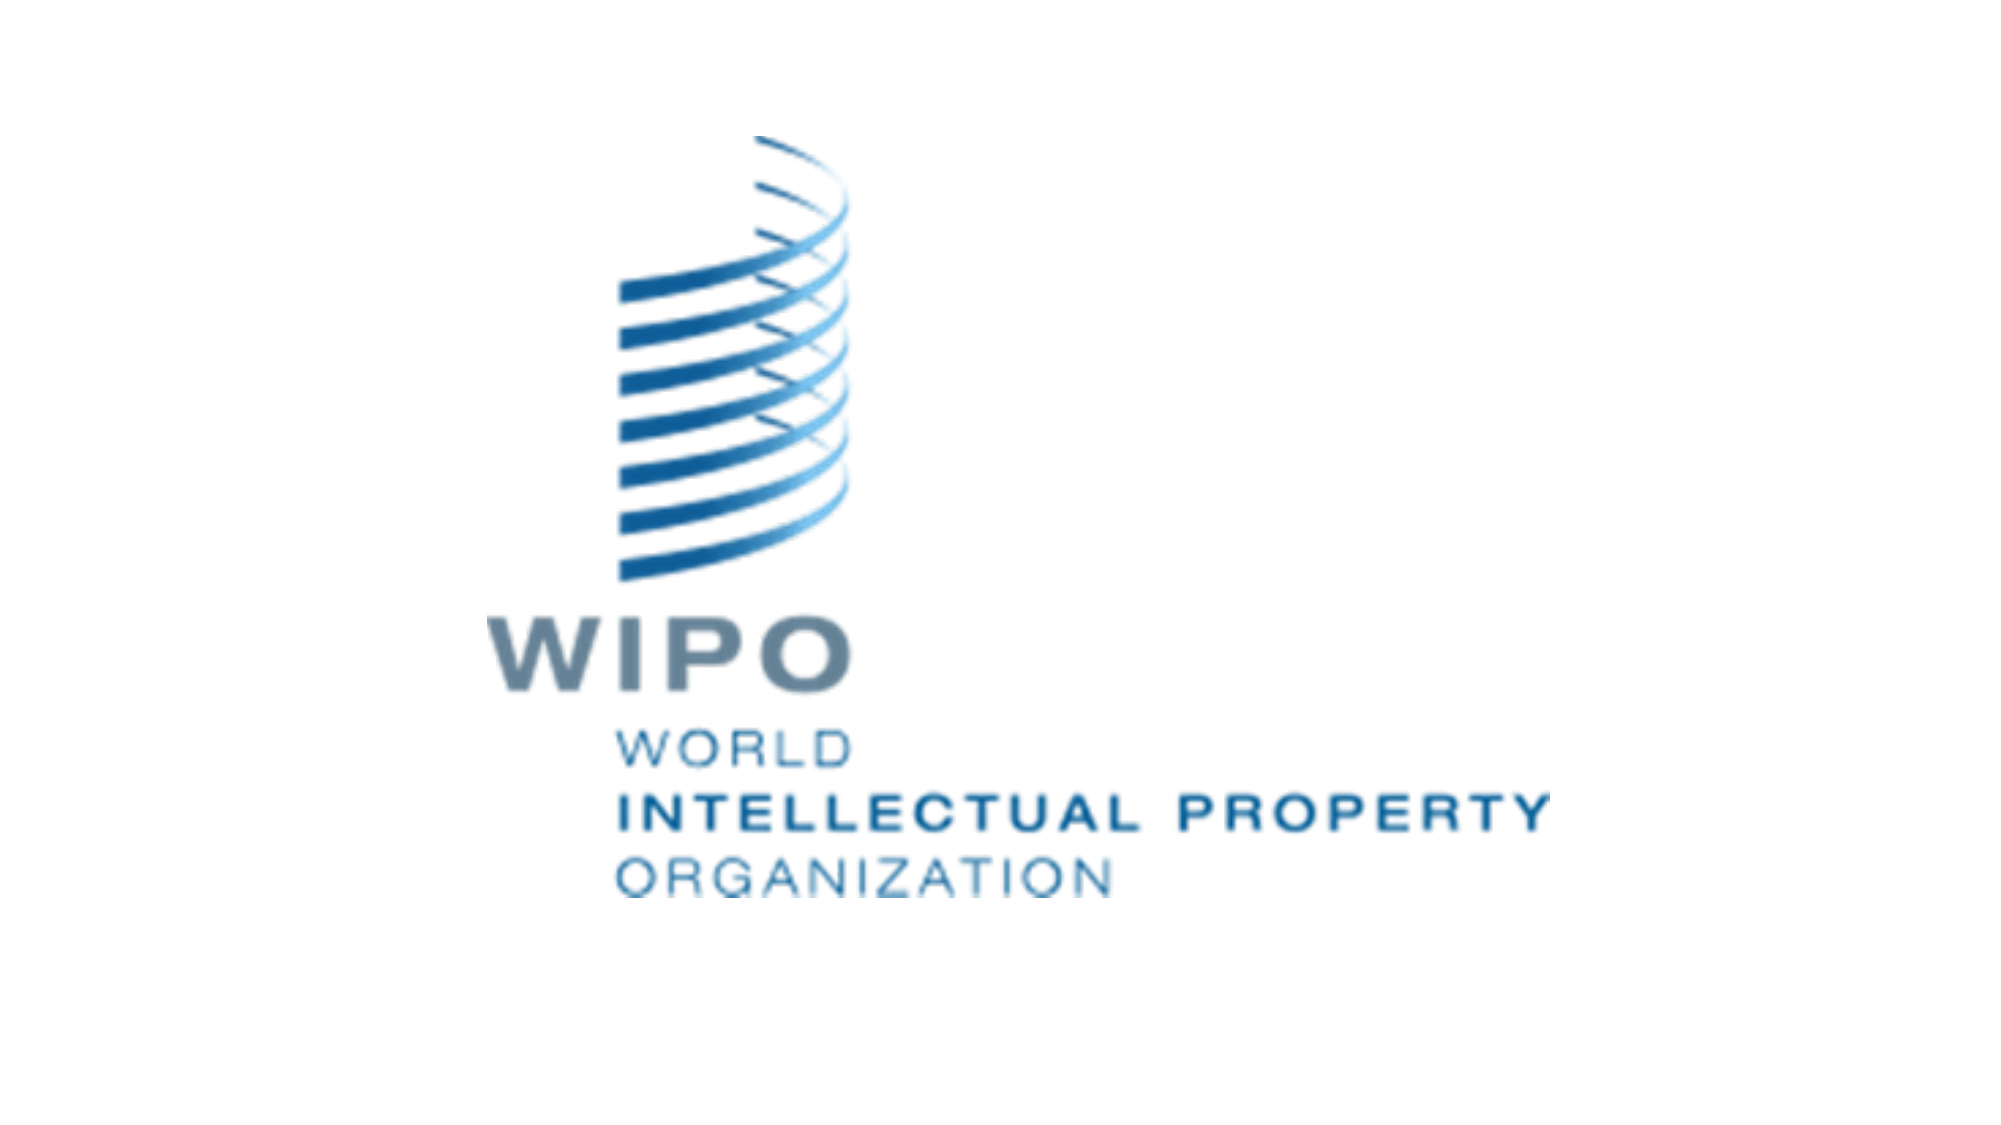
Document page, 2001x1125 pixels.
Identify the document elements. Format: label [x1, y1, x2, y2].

picture [487, 136, 1550, 898]
